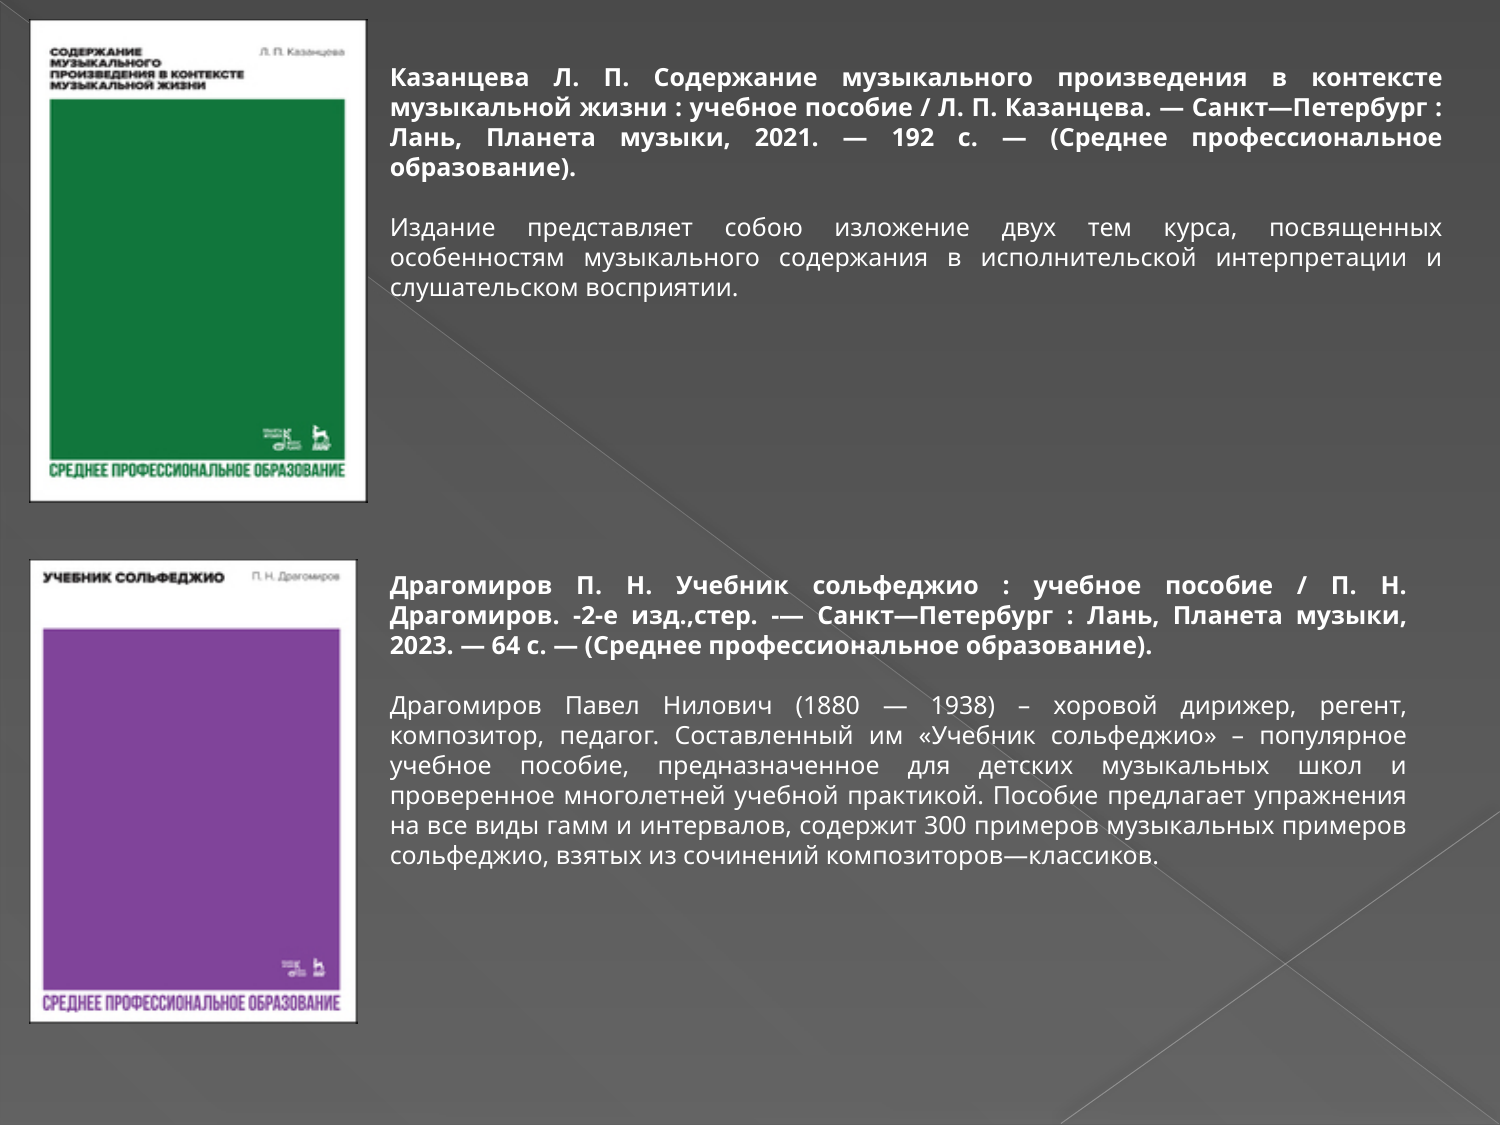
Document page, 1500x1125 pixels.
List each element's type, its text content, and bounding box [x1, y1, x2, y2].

picture [29, 559, 359, 1024]
picture [29, 18, 369, 503]
text_box Драгомиров П. Н. Учебник сольфеджио : учебное пособие / П. Н. Драгомиров. -2-е изд.,стер. -— Санкт—Петербург : Лань, Планета музыки, 2023. — 64 с. — (Среднее профессиональное образование). Драгомиров Павел Нилович (1880 — 1938) – хоровой дирижер, регент, композитор, педагог. Составленный им «Учебник сольфеджио» – популярное учебное пособие, предназначенное для детских музыкальных школ и проверенное многолетней учебной практикой. Пособие предлагает упражнения на все виды гамм и интервалов, содержит 300 примеров музыкальных примеров сольфеджио, взятых из сочинений композиторов—классиков. [375, 562, 1424, 877]
text_box Казанцева Л. П. Содержание музыкального произведения в контексте музыкальной жизни : учебное пособие / Л. П. Казанцева. — Санкт—Петербург : Лань, Планета музыки, 2021. — 192 с. — (Среднее профессиональное образование). Издание представляет собою изложение двух тем курса, посвященных особенностям музыкального содержания в исполнительской интерпретации и слушательском восприятии. [375, 54, 1459, 309]
